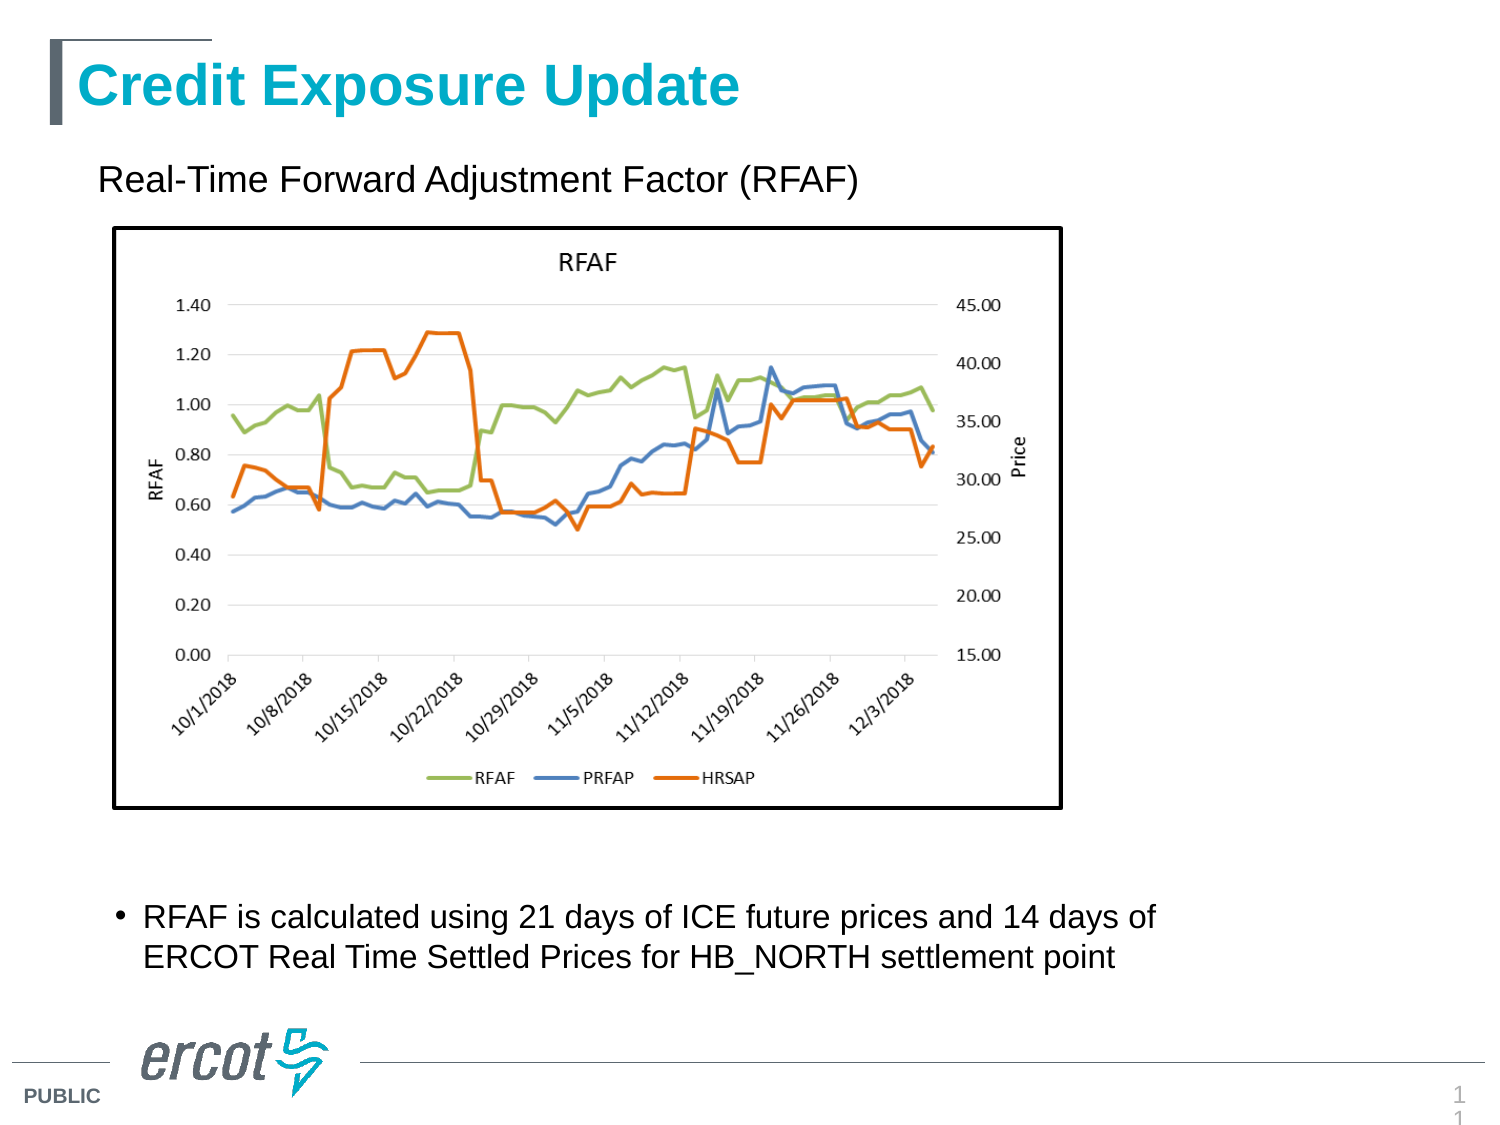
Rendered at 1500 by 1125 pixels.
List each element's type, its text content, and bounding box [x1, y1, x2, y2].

slide_number 11 [1437, 1076, 1475, 1112]
text_box Real-Time Forward Adjustment Factor (RFAF) [82, 147, 933, 208]
text_box RFAF is calculated using 21 days of ICE future prices and 14 days of ERCOT Real Time Settled Prices for HB_NORTH settlement point [99, 887, 1275, 982]
picture [137, 1024, 332, 1100]
picture [112, 226, 1063, 810]
title Credit Exposure Update [62, 39, 1450, 228]
